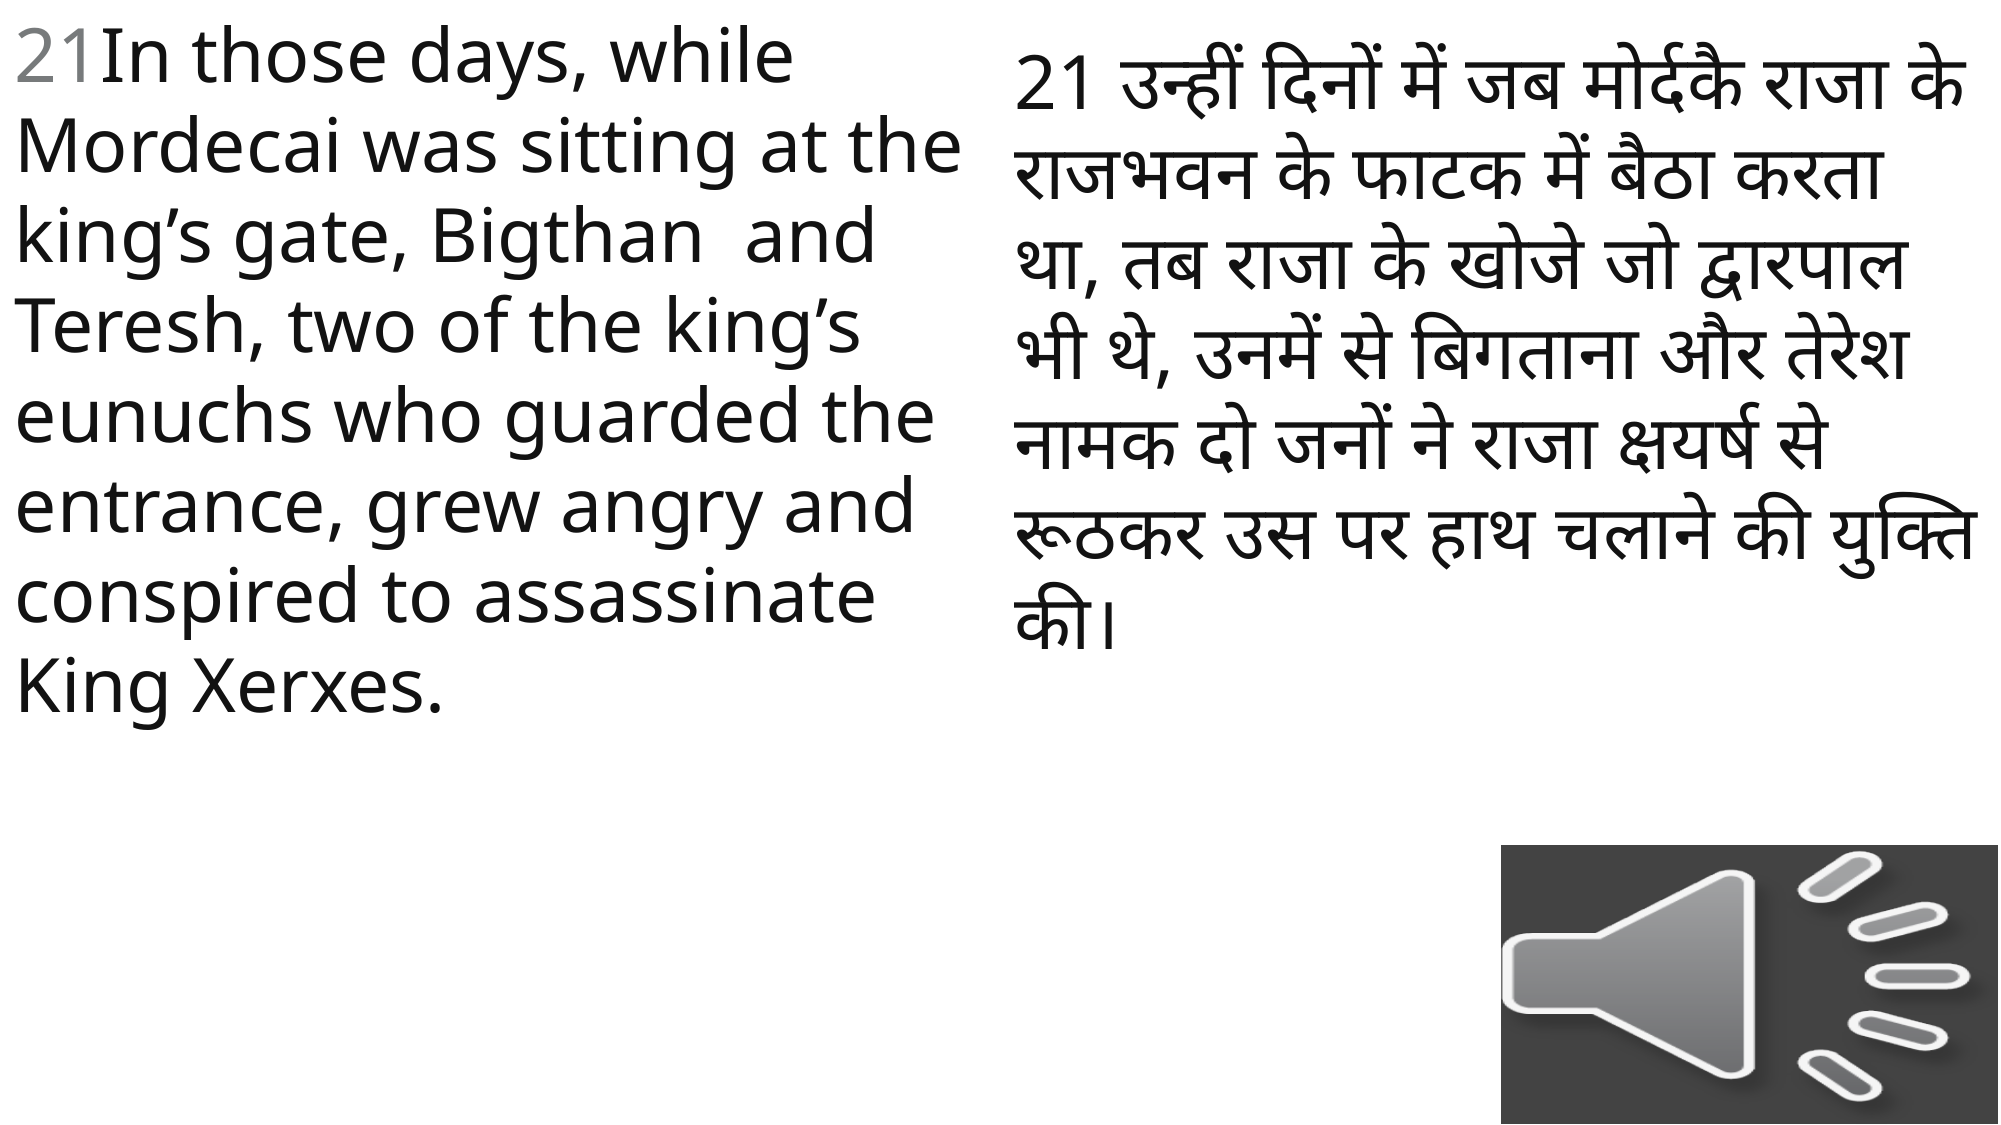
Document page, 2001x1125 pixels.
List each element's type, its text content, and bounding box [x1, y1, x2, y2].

picture [1500, 843, 2000, 1125]
text_box 21In those days, while Mordecai was sitting at the king’s gate, Bigthan and Teresh, two of the king’s eunuchs who guarded the entrance, grew angry and conspired to assassinate King Xerxes. [0, 0, 981, 1125]
text_box 21 उन्हीं दिनों में जब मोर्दकै राजा के राजभवन के फाटक में बैठा करता था, तब राजा के खोजे जो द्वारपाल भी थे, उनमें से बिगताना और तेरेश नामक दो जनों ने राजा क्षयर्ष से रूठकर उस पर हाथ चलाने की युक्ति की। [999, 27, 2000, 1104]
